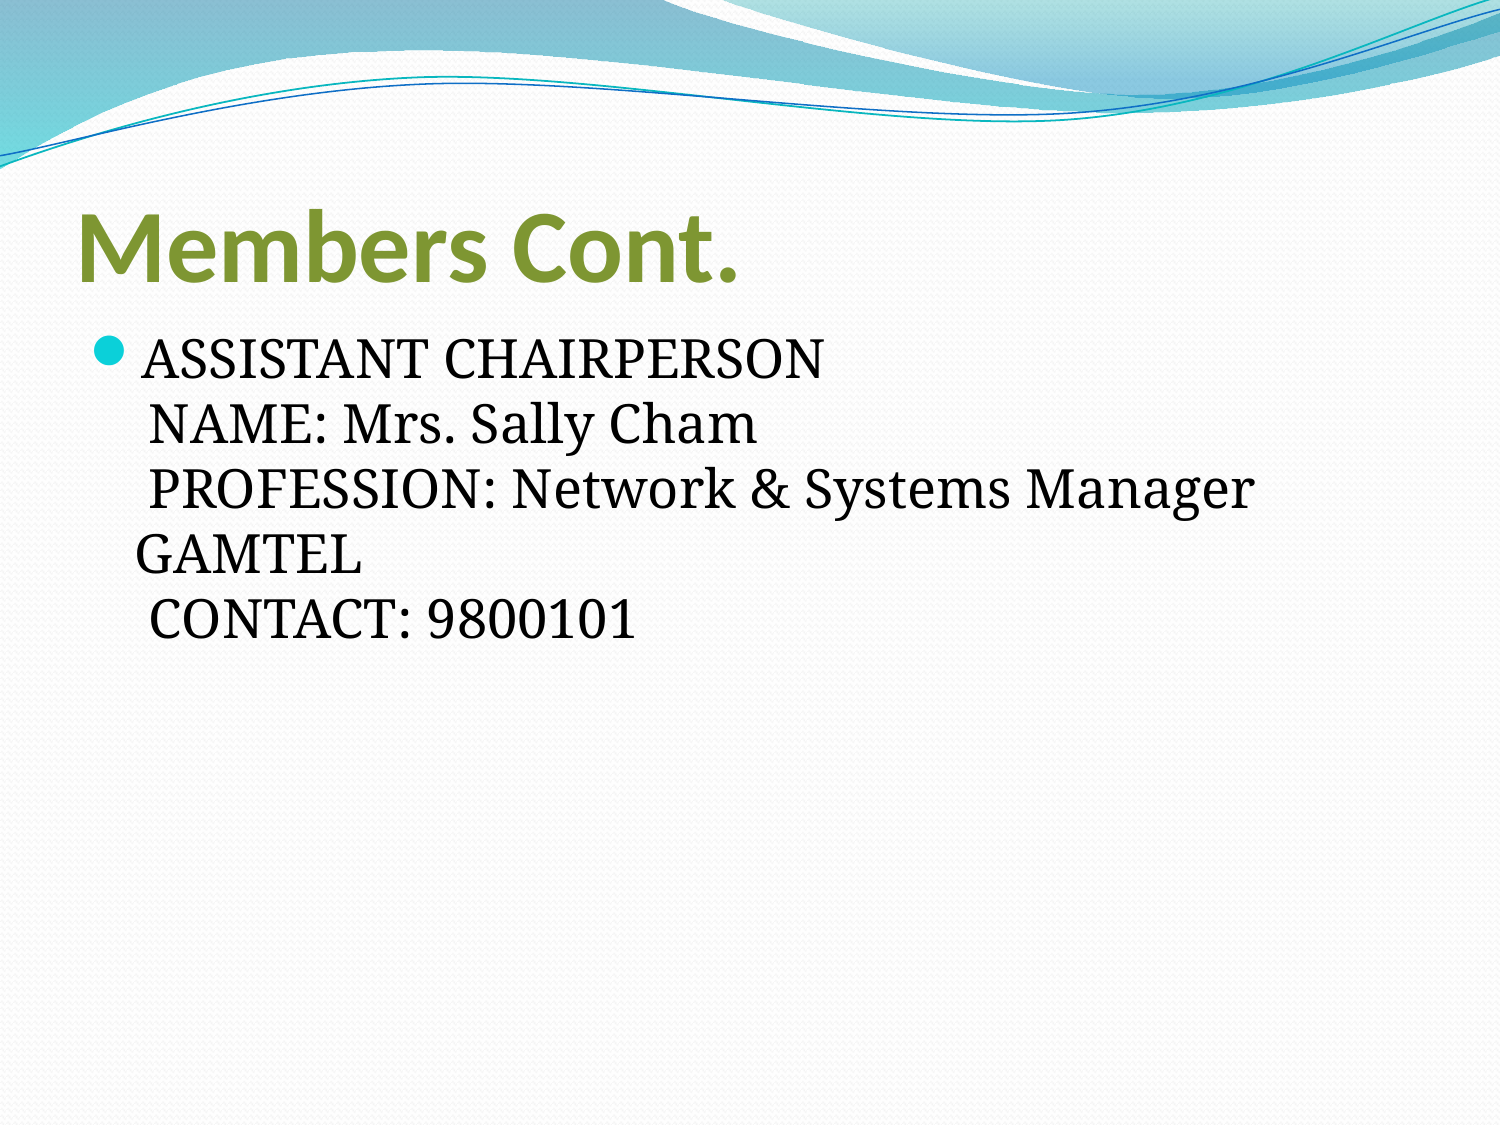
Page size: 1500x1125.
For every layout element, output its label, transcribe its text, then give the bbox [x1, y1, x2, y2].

list ASSISTANT CHAIRPERSON NAME: Mrs. Sally Cham PROFESSION: Network & Systems Manager GAMTEL CONTACT: 9800101 [75, 317, 1425, 1038]
title Members Cont. [75, 115, 1425, 303]
